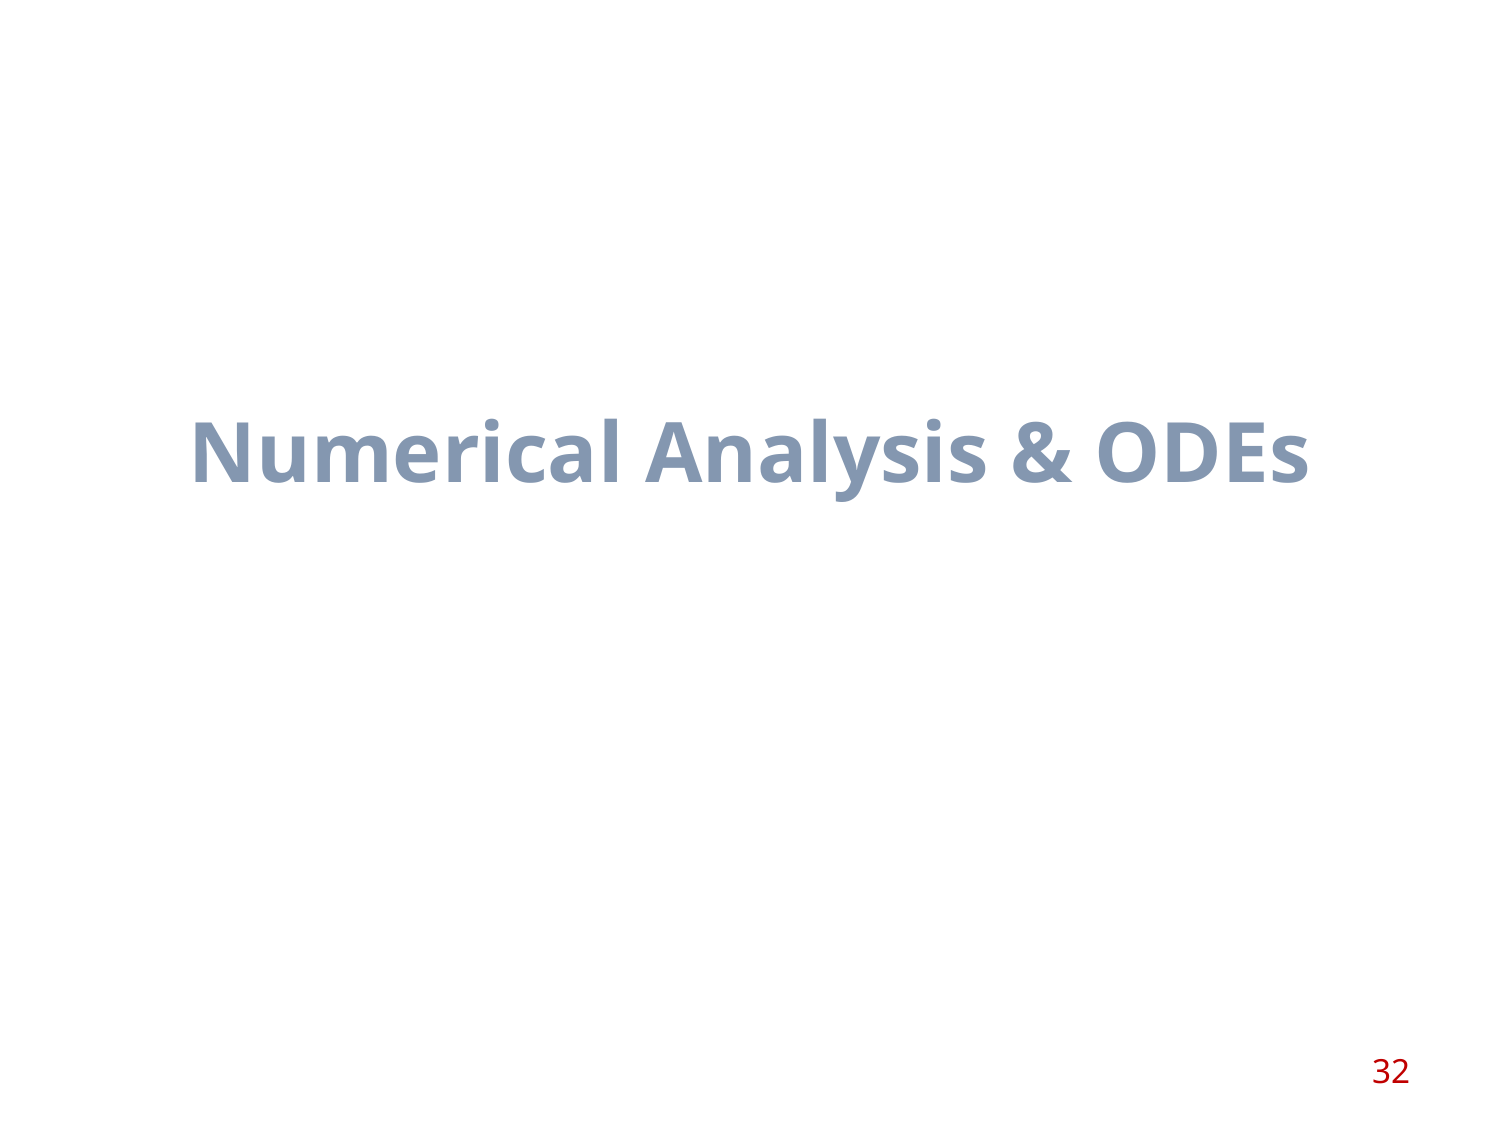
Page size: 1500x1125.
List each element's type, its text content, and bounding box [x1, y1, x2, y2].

slide_number 32 [1074, 1042, 1425, 1103]
title Numerical Analysis & ODEs [112, 337, 1388, 561]
